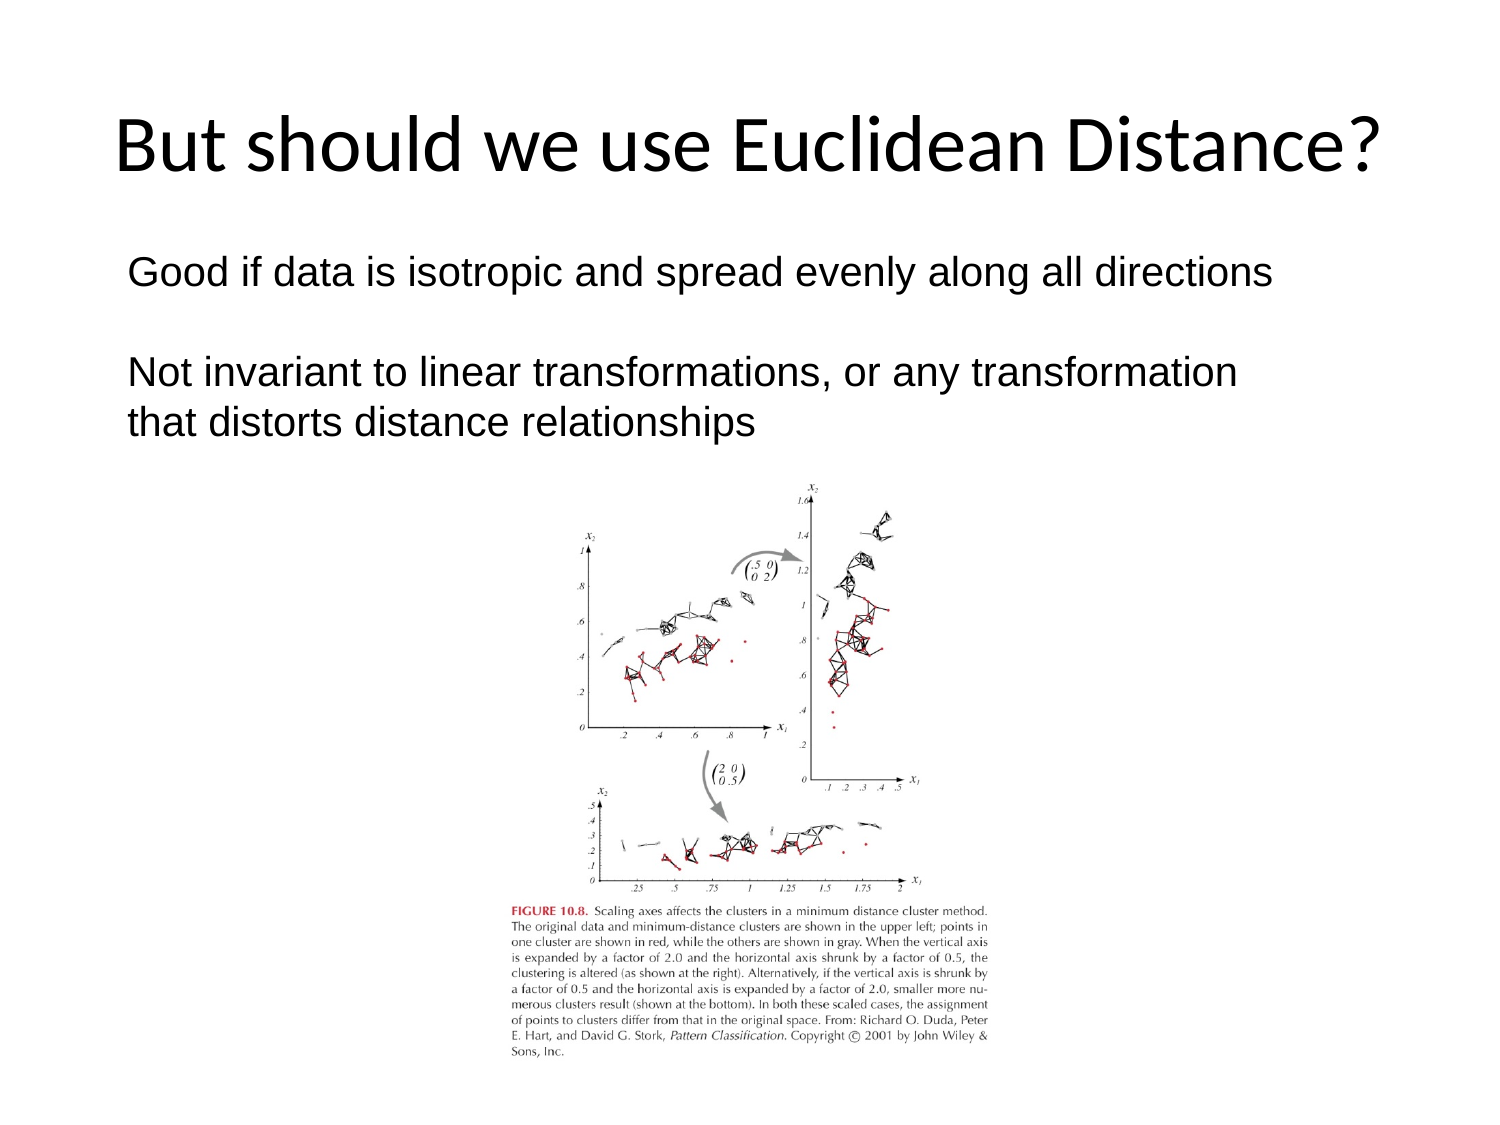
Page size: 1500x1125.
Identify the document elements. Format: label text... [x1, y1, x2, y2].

title But should we use Euclidean Distance? [75, 45, 1425, 233]
text_box Good if data is isotropic and spread evenly along all directions Not invariant to linear transformations, or any transformation that distorts distance relationships [1199, 237, 1487, 453]
picture [324, 204, 1195, 1125]
text_box Good if data is isotropic and spread evenly along all directions Not invariant to linear transformations, or any transformation that distorts distance relationships [112, 237, 319, 453]
